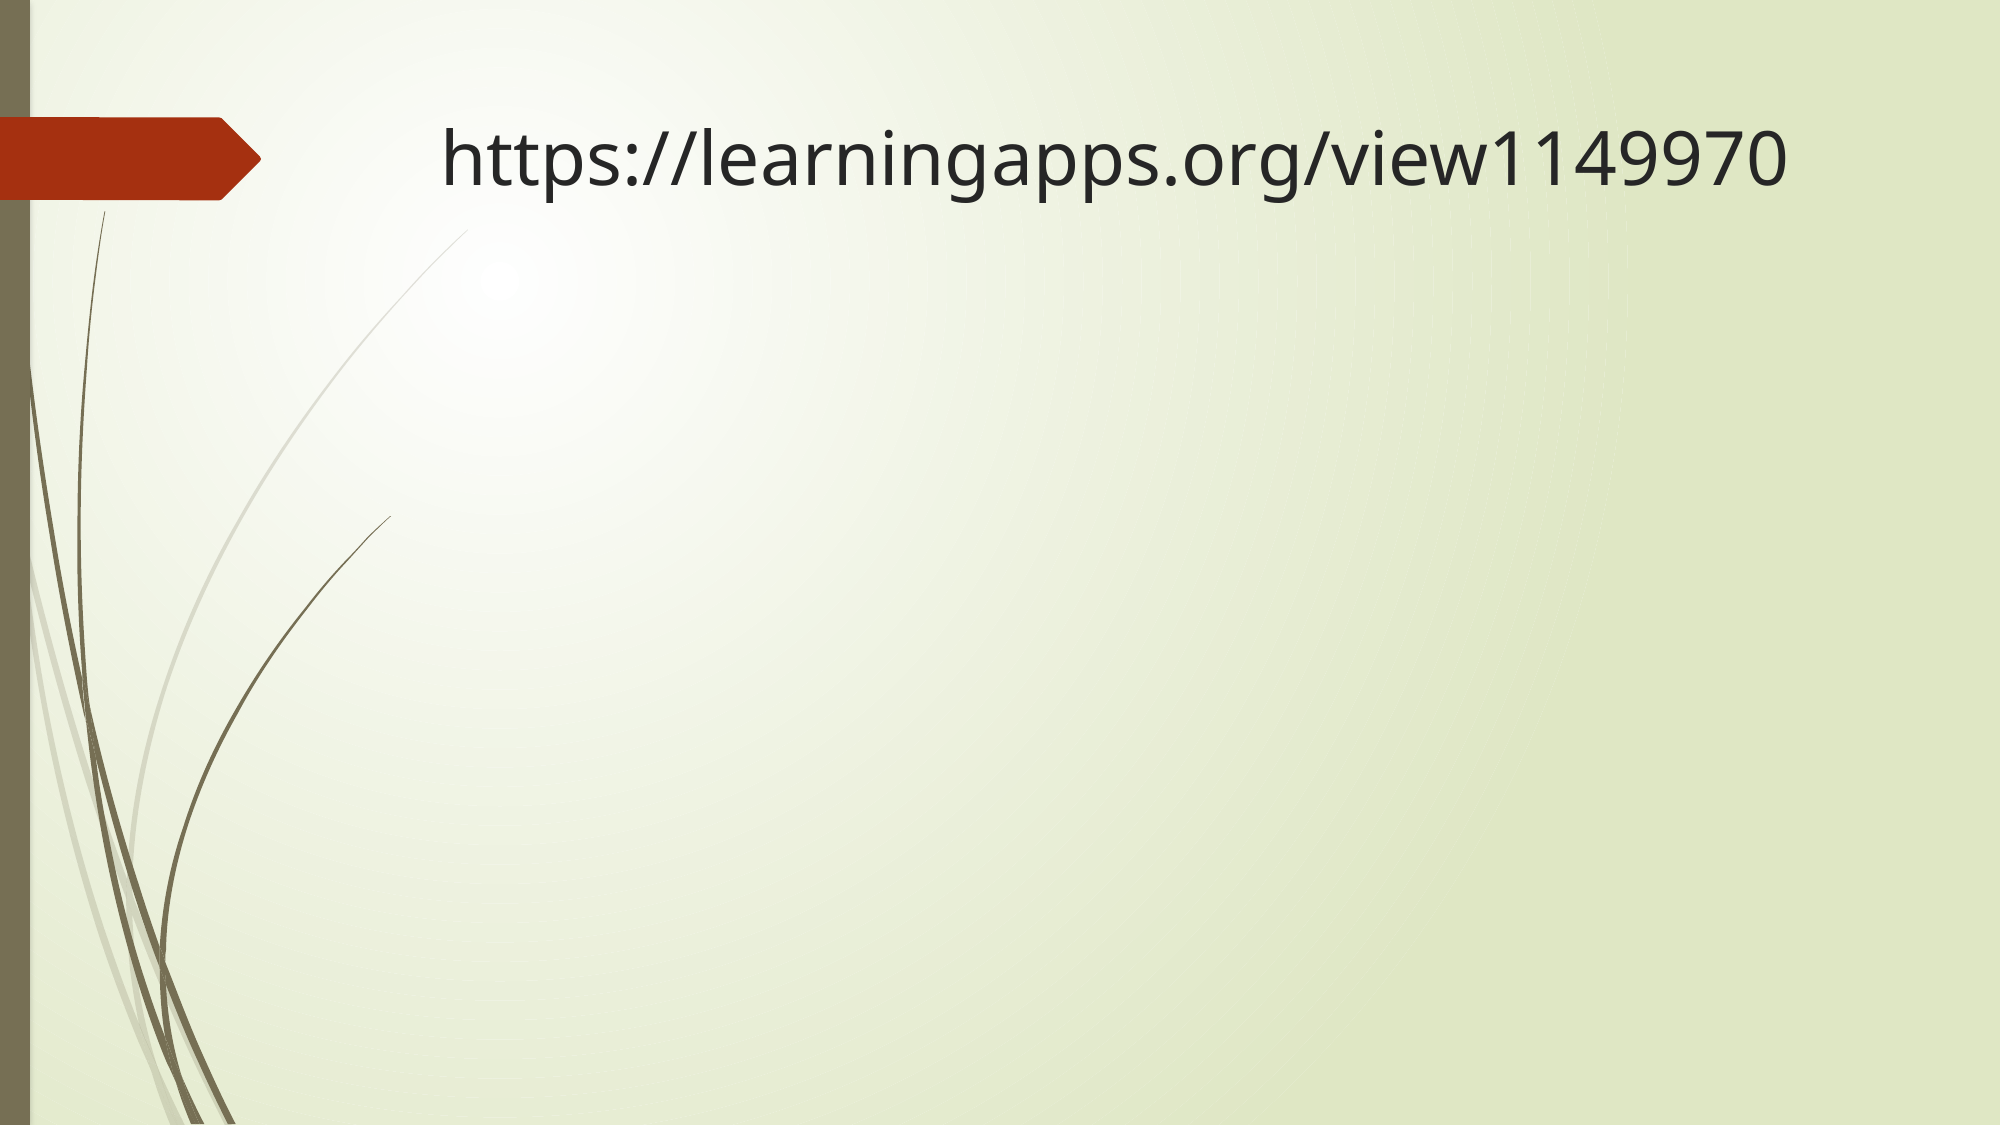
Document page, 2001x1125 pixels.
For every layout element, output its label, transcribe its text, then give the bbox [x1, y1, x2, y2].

title https://learningapps.org/view1149970 [425, 102, 1888, 313]
